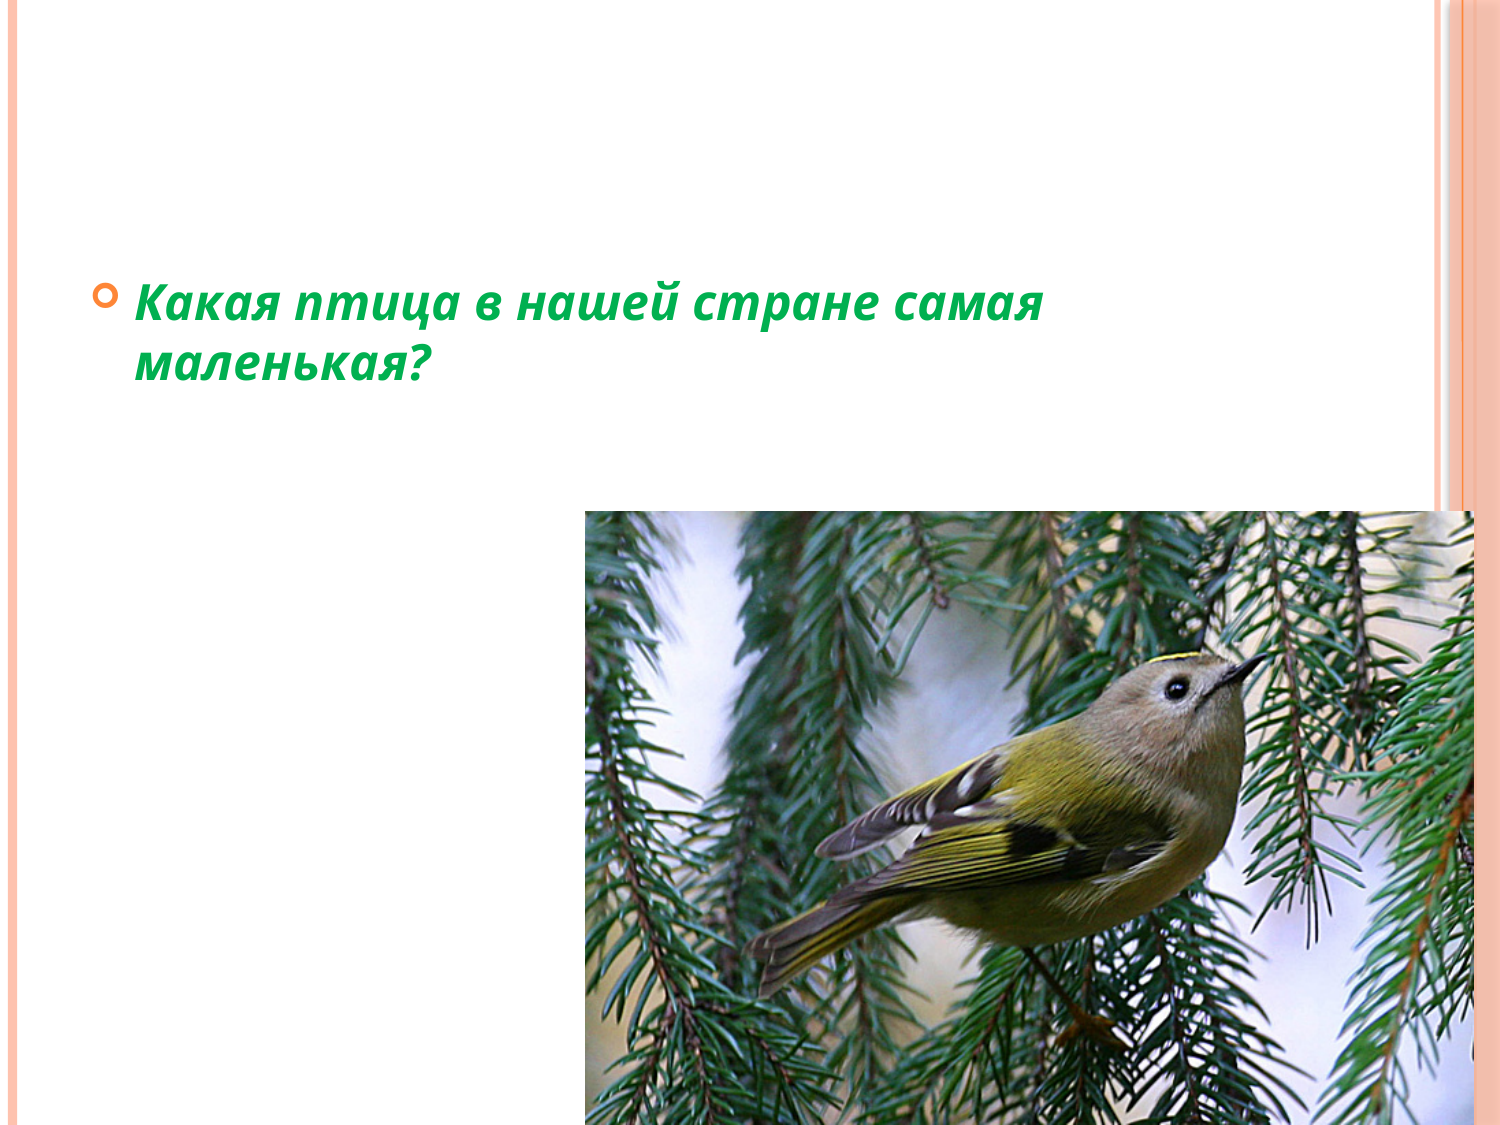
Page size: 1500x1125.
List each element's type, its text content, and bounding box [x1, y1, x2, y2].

picture [585, 511, 1475, 1125]
list Какая птица в нашей стране самая маленькая? [75, 262, 1300, 1062]
